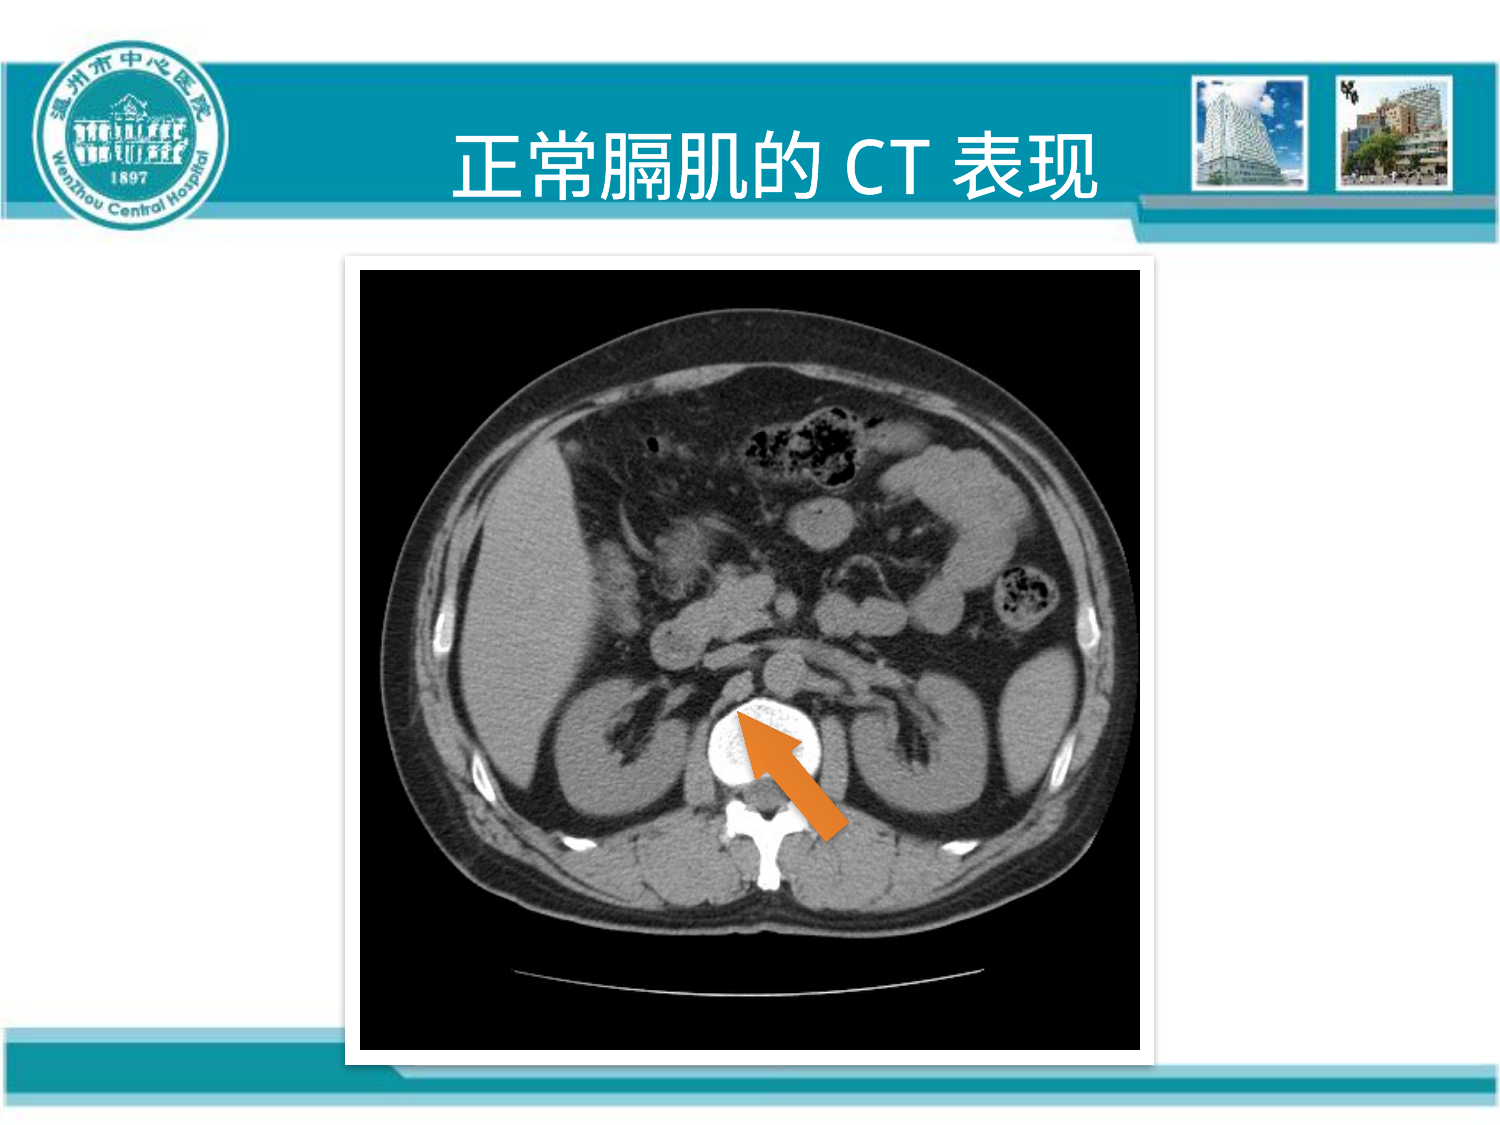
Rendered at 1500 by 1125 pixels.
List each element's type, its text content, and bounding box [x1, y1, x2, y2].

text_box 正常膈肌的CT表现 [99, 70, 1450, 258]
picture [0, 0, 1500, 1125]
